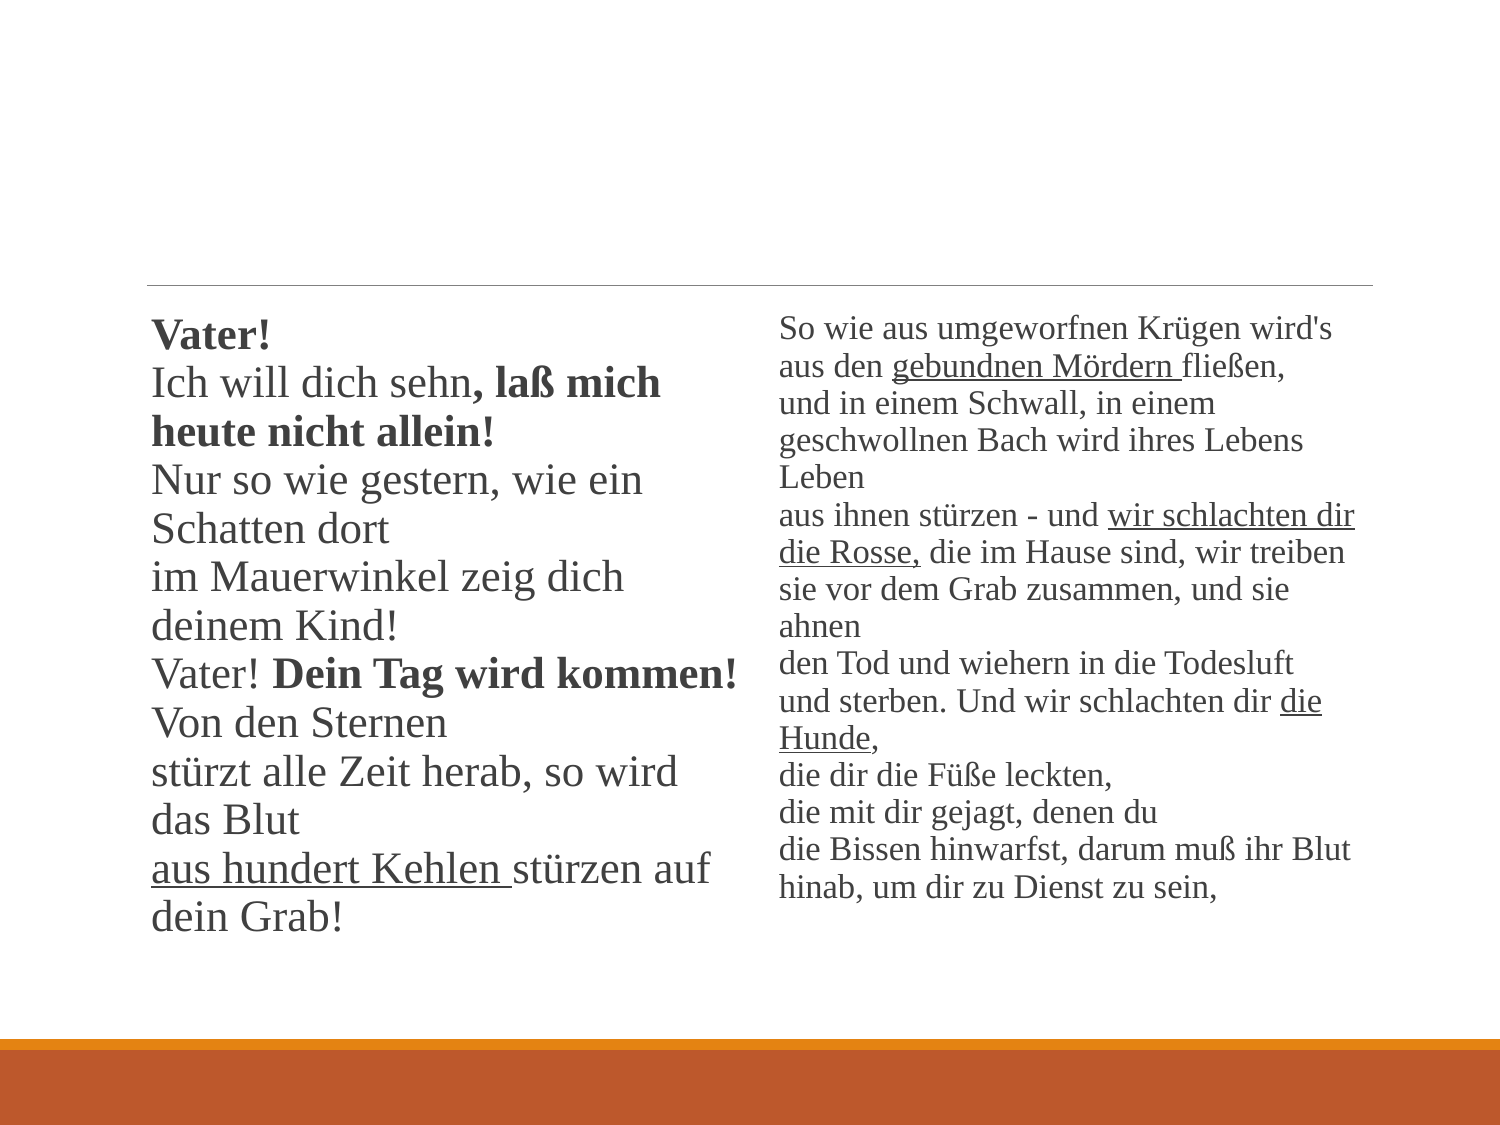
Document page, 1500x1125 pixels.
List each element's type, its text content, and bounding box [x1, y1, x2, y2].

list So wie aus umgeworfnen Krügen wird's aus den gebundnen Mördern fließen, und in einem Schwall, in einem geschwollnen Bach wird ihres Lebens Leben aus ihnen stürzen - und wir schlachten dir die Rosse, die im Hause sind, wir treiben sie vor dem Grab zusammen, und sie ahnen den Tod und wiehern in die Todesluft und sterben. Und wir schlachten dir die Hunde, die dir die Füße leckten, die mit dir gejagt, denen du die Bissen hinwarfst, darum muß ihr Blut hinab, um dir zu Dienst zu sein, [765, 302, 1373, 963]
list Vater! Ich will dich sehn, laß mich heute nicht allein! Nur so wie gestern, wie ein Schatten dort im Mauerwinkel zeig dich deinem Kind! Vater! Dein Tag wird kommen! Von den Sternen stürzt alle Zeit herab, so wird das Blut aus hundert Kehlen stürzen auf dein Grab! [135, 302, 743, 963]
